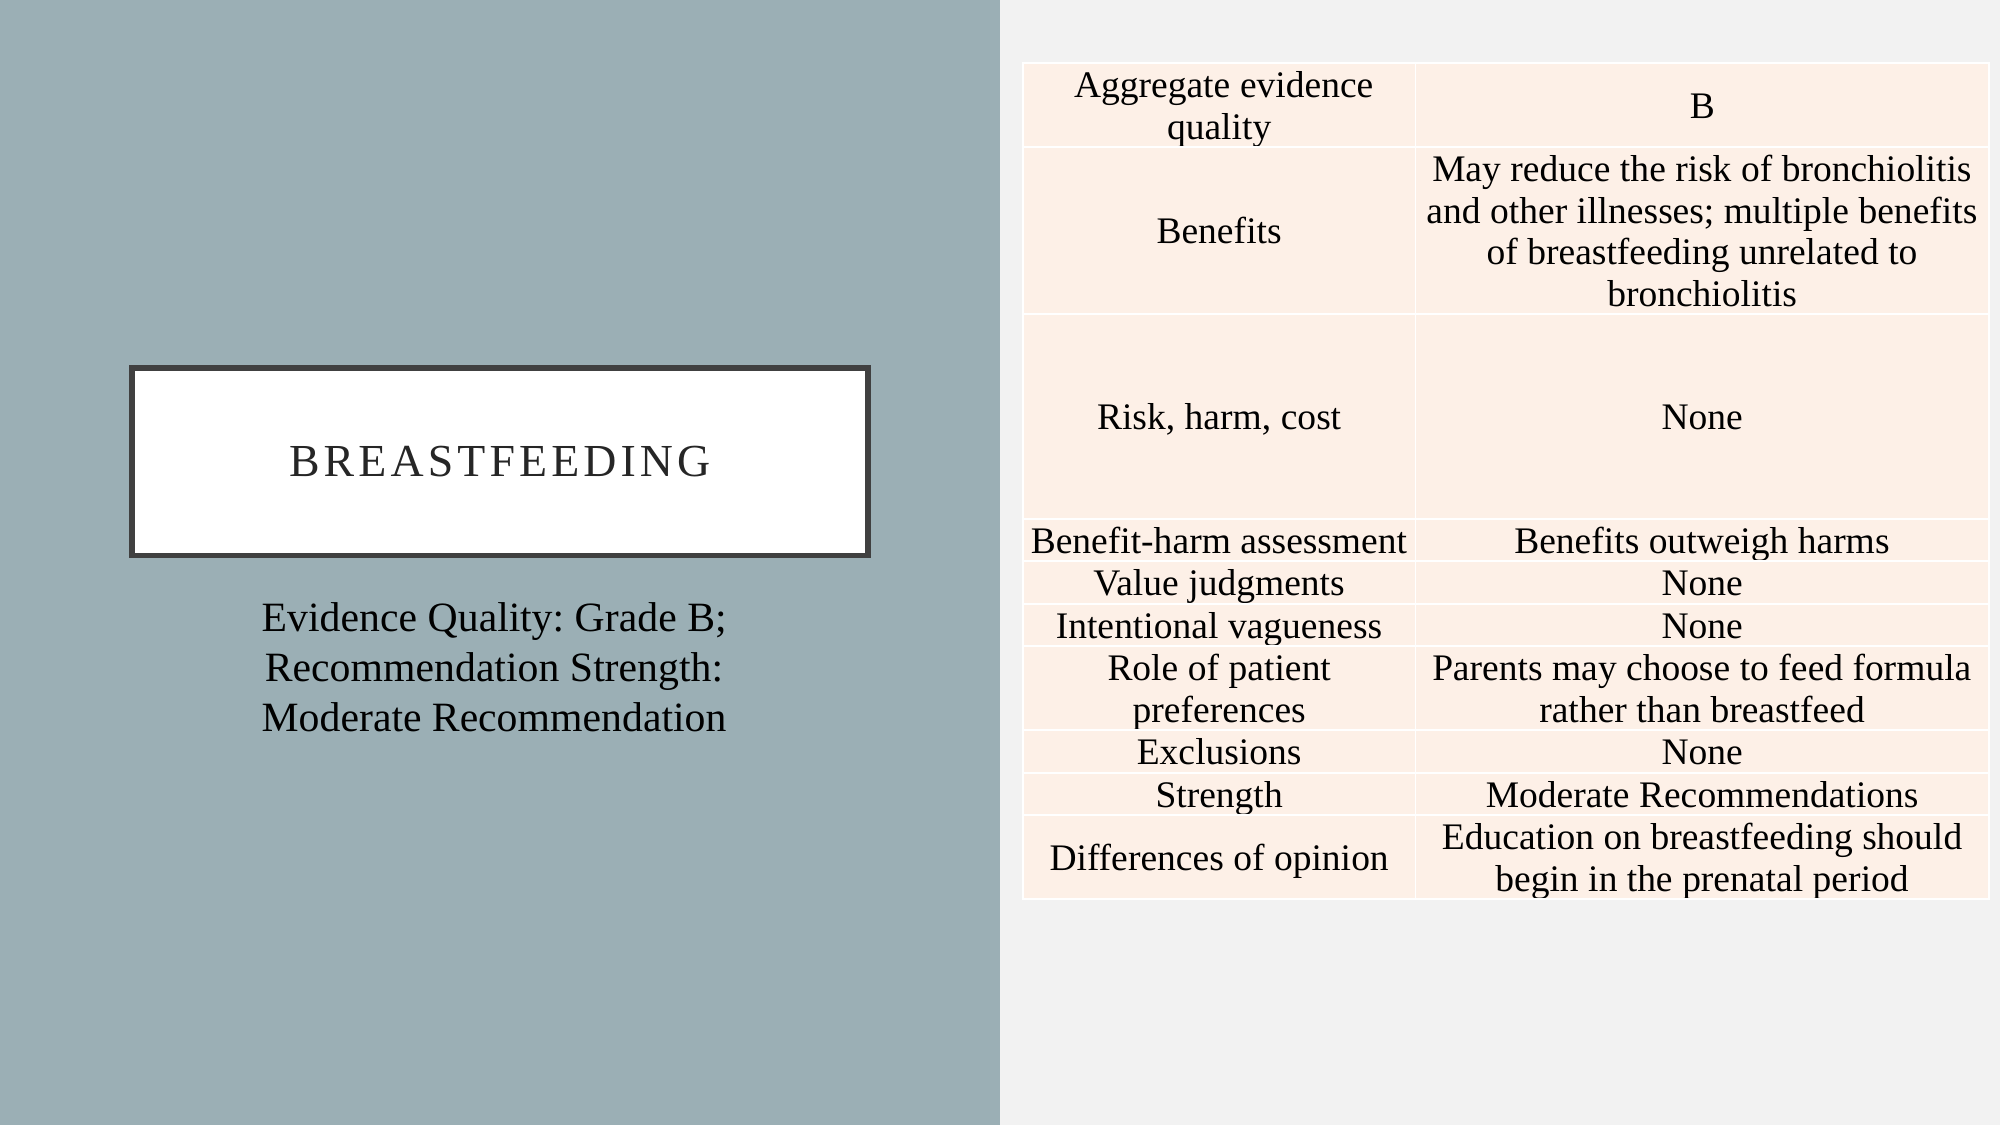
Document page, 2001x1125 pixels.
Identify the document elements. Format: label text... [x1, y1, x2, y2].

table_cell Strength [1024, 774, 1415, 814]
table_cell Benefits [1024, 148, 1415, 313]
table_cell Education on breastfeeding should begin in the prenatal period [1416, 816, 1988, 898]
table_header B [1416, 64, 1988, 146]
table_cell Risk, harm, cost [1024, 315, 1415, 518]
table_cell None [1416, 605, 1988, 645]
table_cell Value judgments [1024, 562, 1415, 603]
table_cell None [1416, 731, 1988, 772]
table_cell Benefit-harm assessment [1024, 520, 1415, 560]
table_header Aggregate evidence quality [1024, 64, 1415, 146]
table_cell Moderate Recommendations [1416, 774, 1988, 814]
table_cell Parents may choose to feed formula rather than breastfeed [1416, 647, 1988, 729]
title Breastfeeding [129, 365, 871, 558]
table_cell Differences of opinion [1024, 816, 1415, 898]
table_cell None [1416, 562, 1988, 603]
table_cell Intentional vagueness [1024, 605, 1415, 645]
list Evidence Quality: Grade B; Recommendation Strength: Moderate Recommendation [183, 582, 806, 943]
table_cell None [1416, 315, 1988, 518]
table_cell May reduce the risk of bronchiolitis and other illnesses; multiple benefits of breastfeeding unrelated to bronchiolitis [1416, 148, 1988, 313]
table_cell Benefits outweigh harms [1416, 520, 1988, 560]
table_cell Exclusions [1024, 731, 1415, 772]
table_cell Role of patient preferences [1024, 647, 1415, 729]
